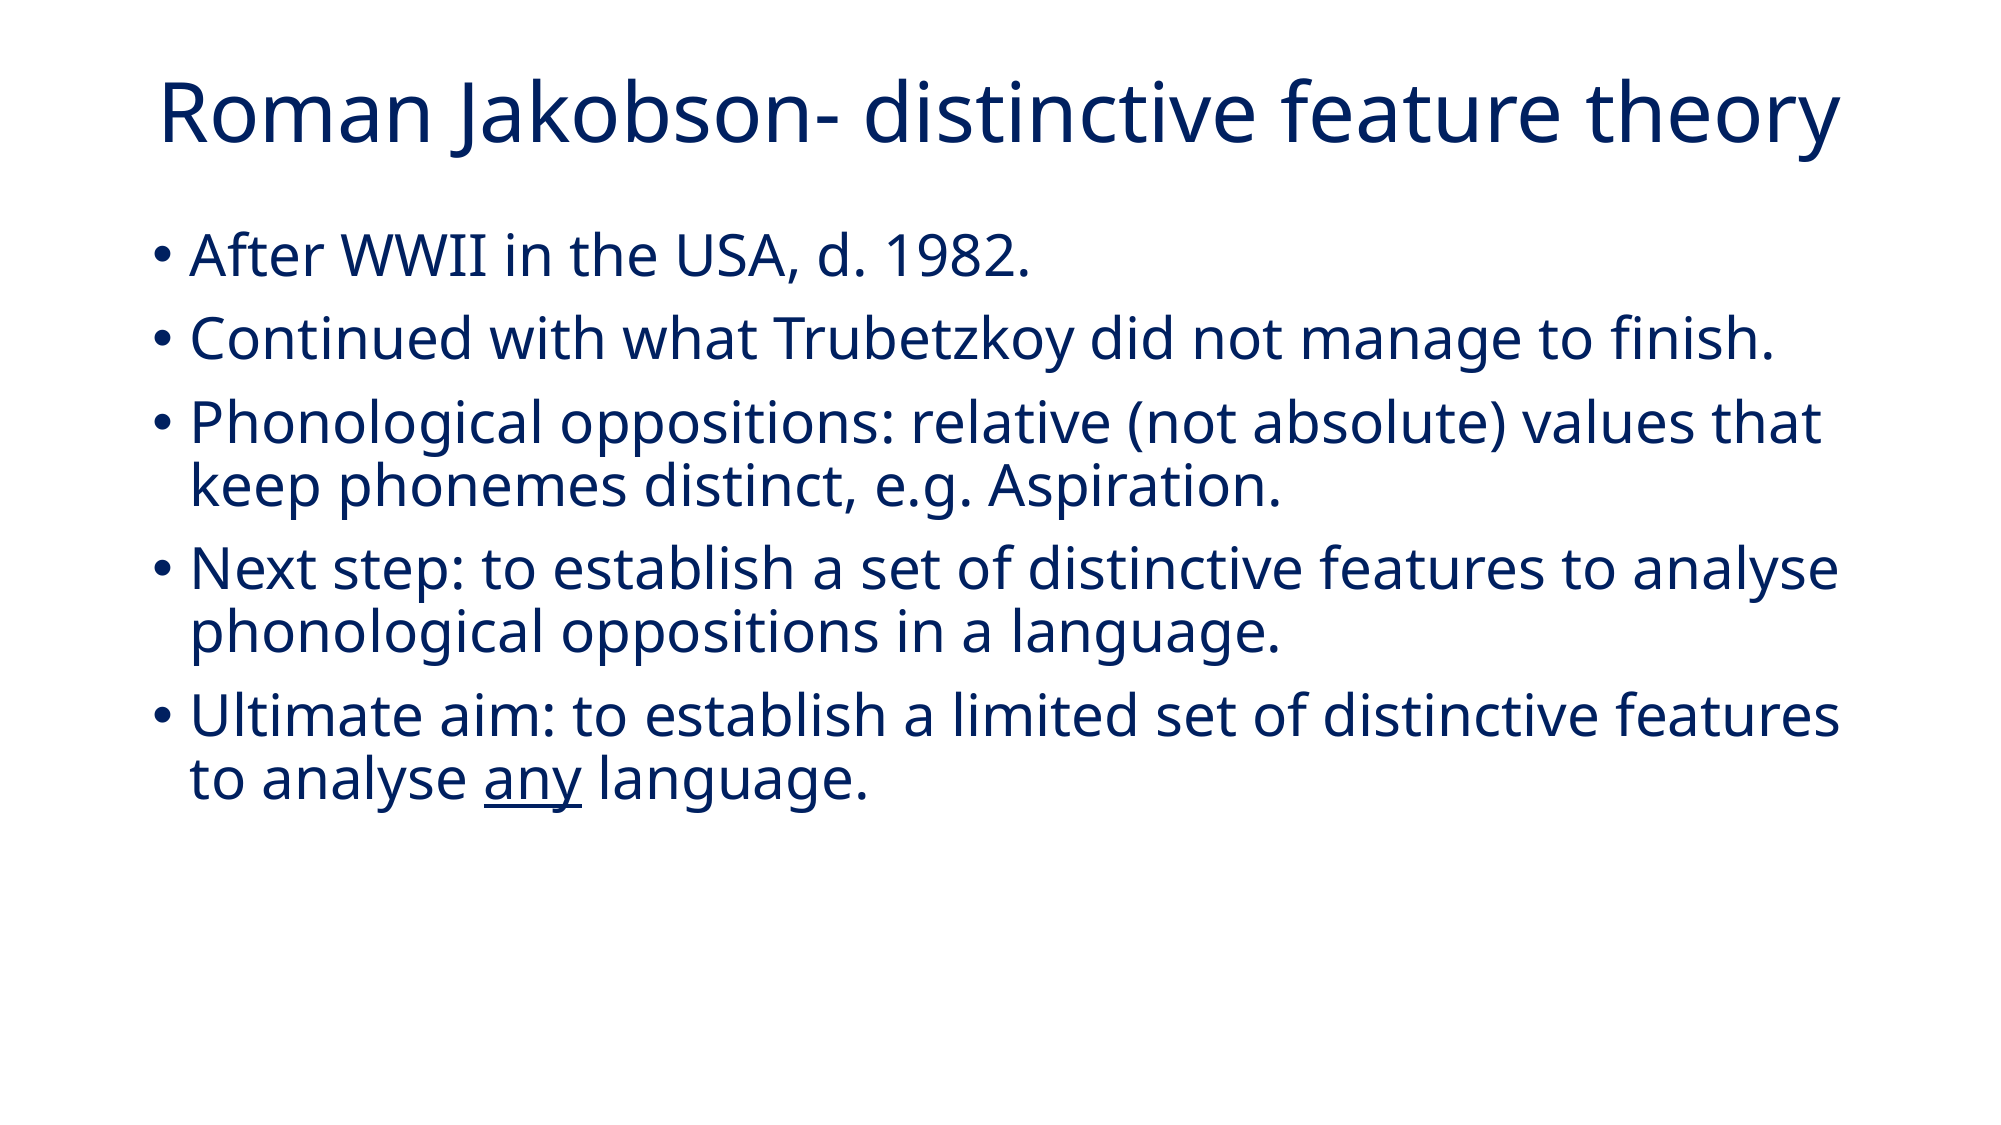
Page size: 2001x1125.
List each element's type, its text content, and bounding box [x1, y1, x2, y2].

list After WWII in the USA, d. 1982. Continued with what Trubetzkoy did not manage to finish. Phonological oppositions: relative (not absolute) values that keep phonemes distinct, e.g. Aspiration. Next step: to establish a set of distinctive features to analyse phonological oppositions in a language. Ultimate aim: to establish a limited set of distinctive features to analyse any language. [137, 218, 1863, 1014]
title Roman Jakobson- distinctive feature theory [137, 59, 1863, 171]
